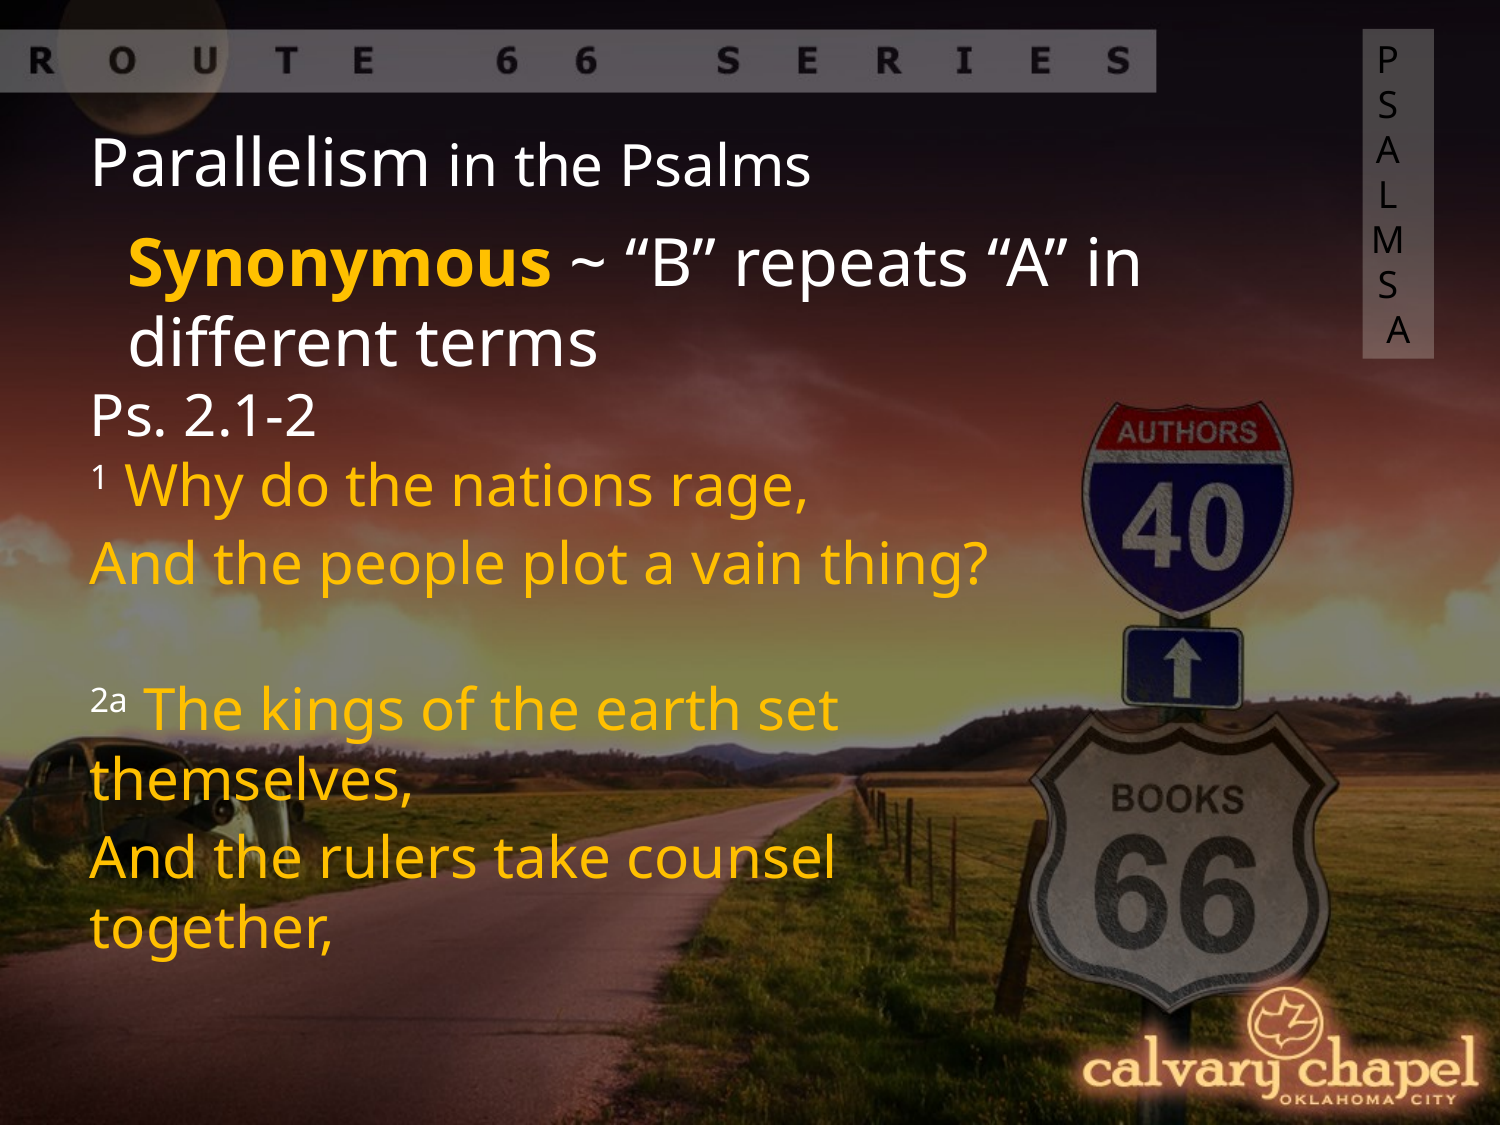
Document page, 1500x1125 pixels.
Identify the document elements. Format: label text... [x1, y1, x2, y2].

text_box And the rulers take counsel together, [74, 812, 1038, 968]
text_box 2a The kings of the earth set themselves, [74, 664, 1038, 812]
text_box And the people plot a vain thing? [74, 518, 1038, 604]
text_box Synonymous ~ “B” repeats “A” in different terms [112, 212, 1325, 388]
text_box PSALMS A [1362, 28, 1434, 359]
text_box Ps. 2.1-2 1 Why do the nations rage, [74, 370, 1038, 518]
picture [0, 0, 1500, 1125]
text_box Parallelism in the Psalms [74, 112, 1038, 208]
